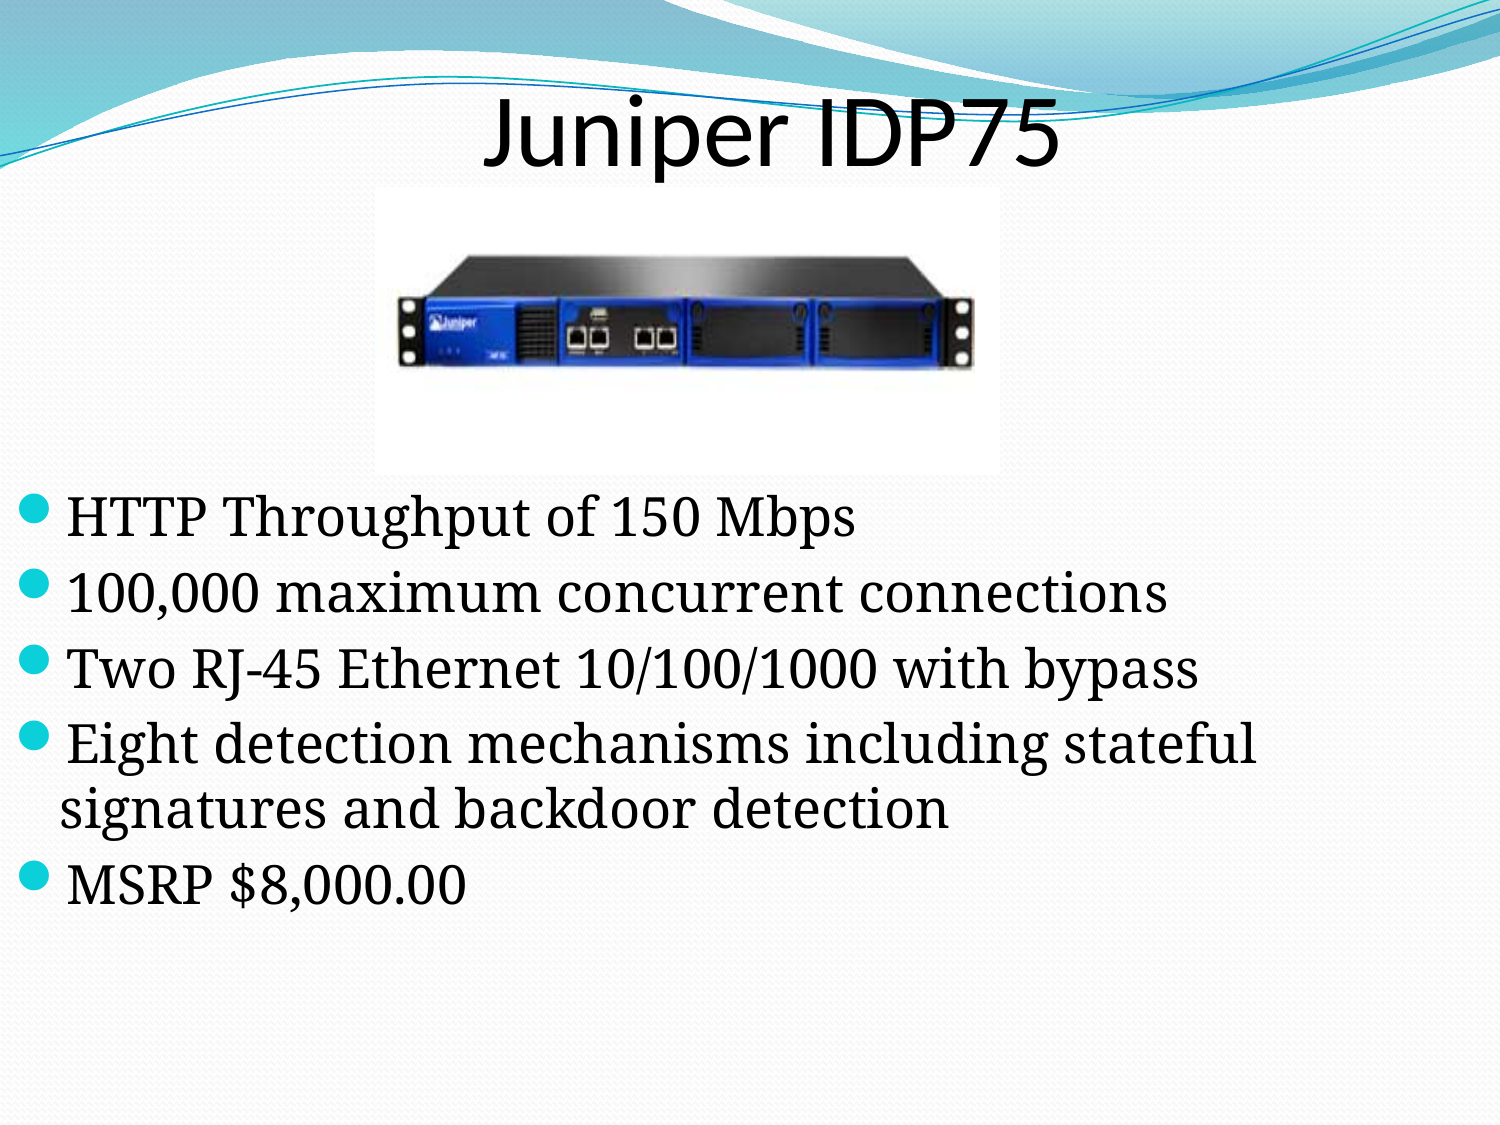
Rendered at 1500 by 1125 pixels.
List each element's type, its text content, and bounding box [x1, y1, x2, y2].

list HTTP Throughput of 150 Mbps 100,000 maximum concurrent connections Two RJ-45 Ethernet 10/100/1000 with bypass Eight detection mechanisms including stateful signatures and backdoor detection MSRP $8,000.00 [0, 474, 1500, 1125]
picture [374, 187, 1001, 476]
title Juniper IDP75 [75, 0, 1425, 188]
